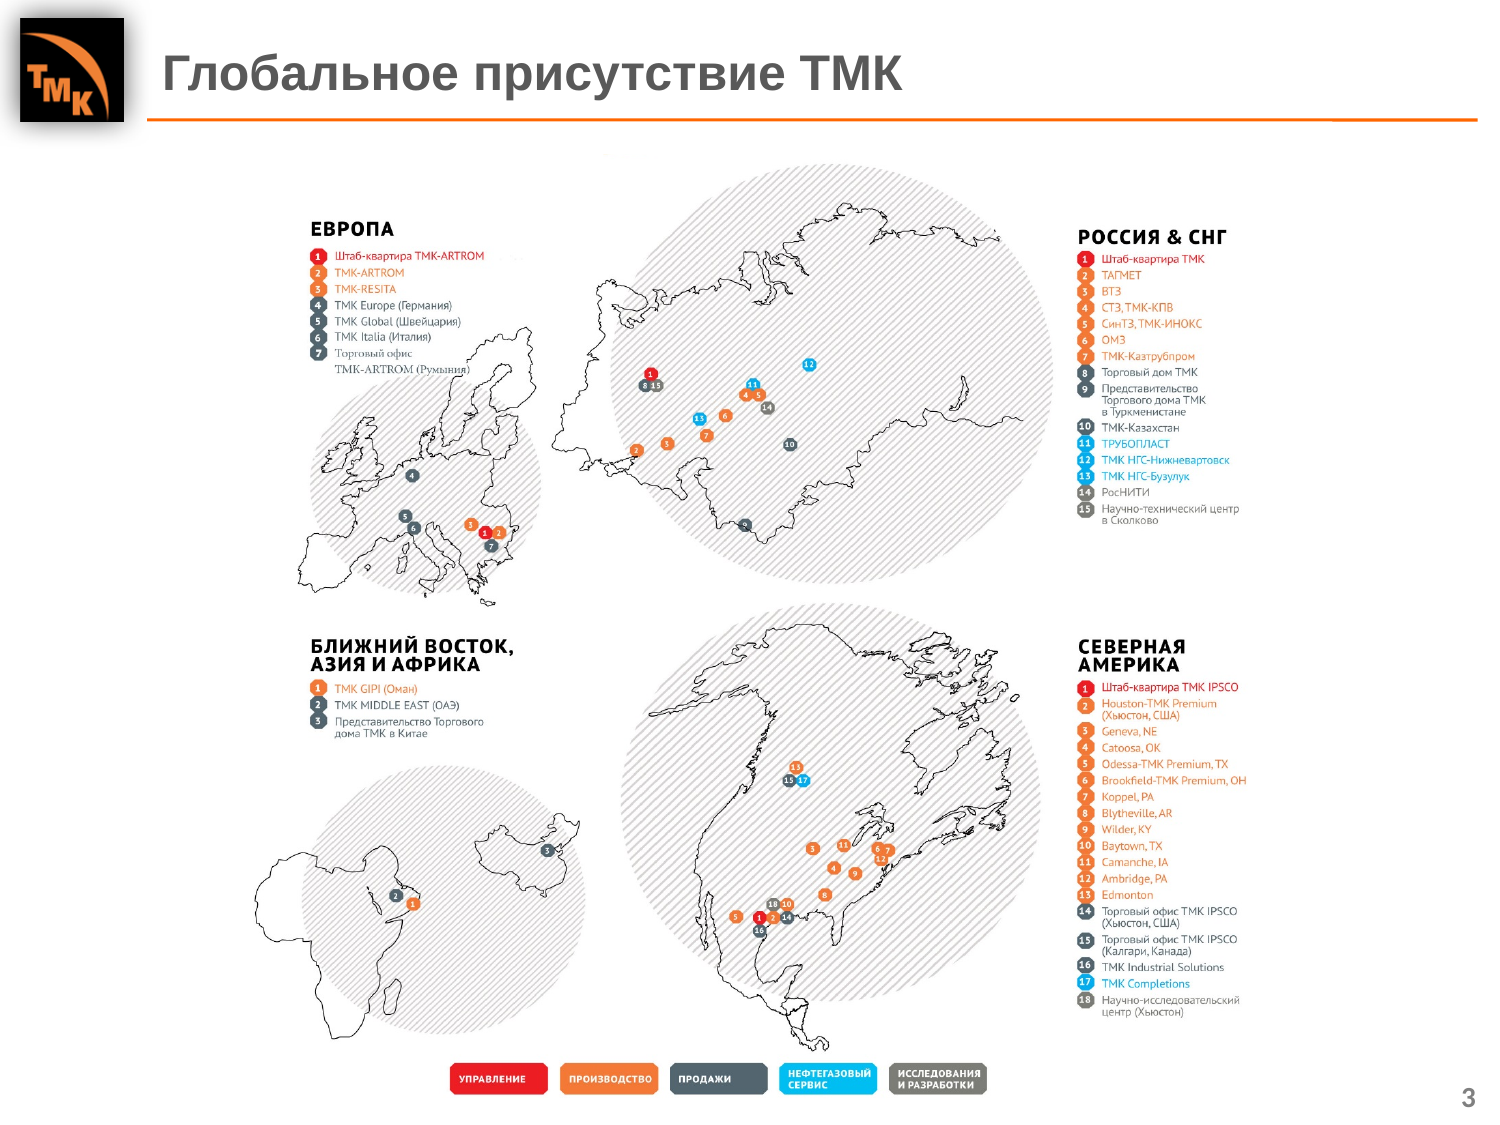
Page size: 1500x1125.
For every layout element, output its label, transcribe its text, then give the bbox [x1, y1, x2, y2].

text_box 2 [1432, 1061, 1500, 1125]
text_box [209, 152, 1302, 1105]
picture [20, 18, 125, 122]
title Глобальное присутствие ТМК [147, 18, 1448, 119]
